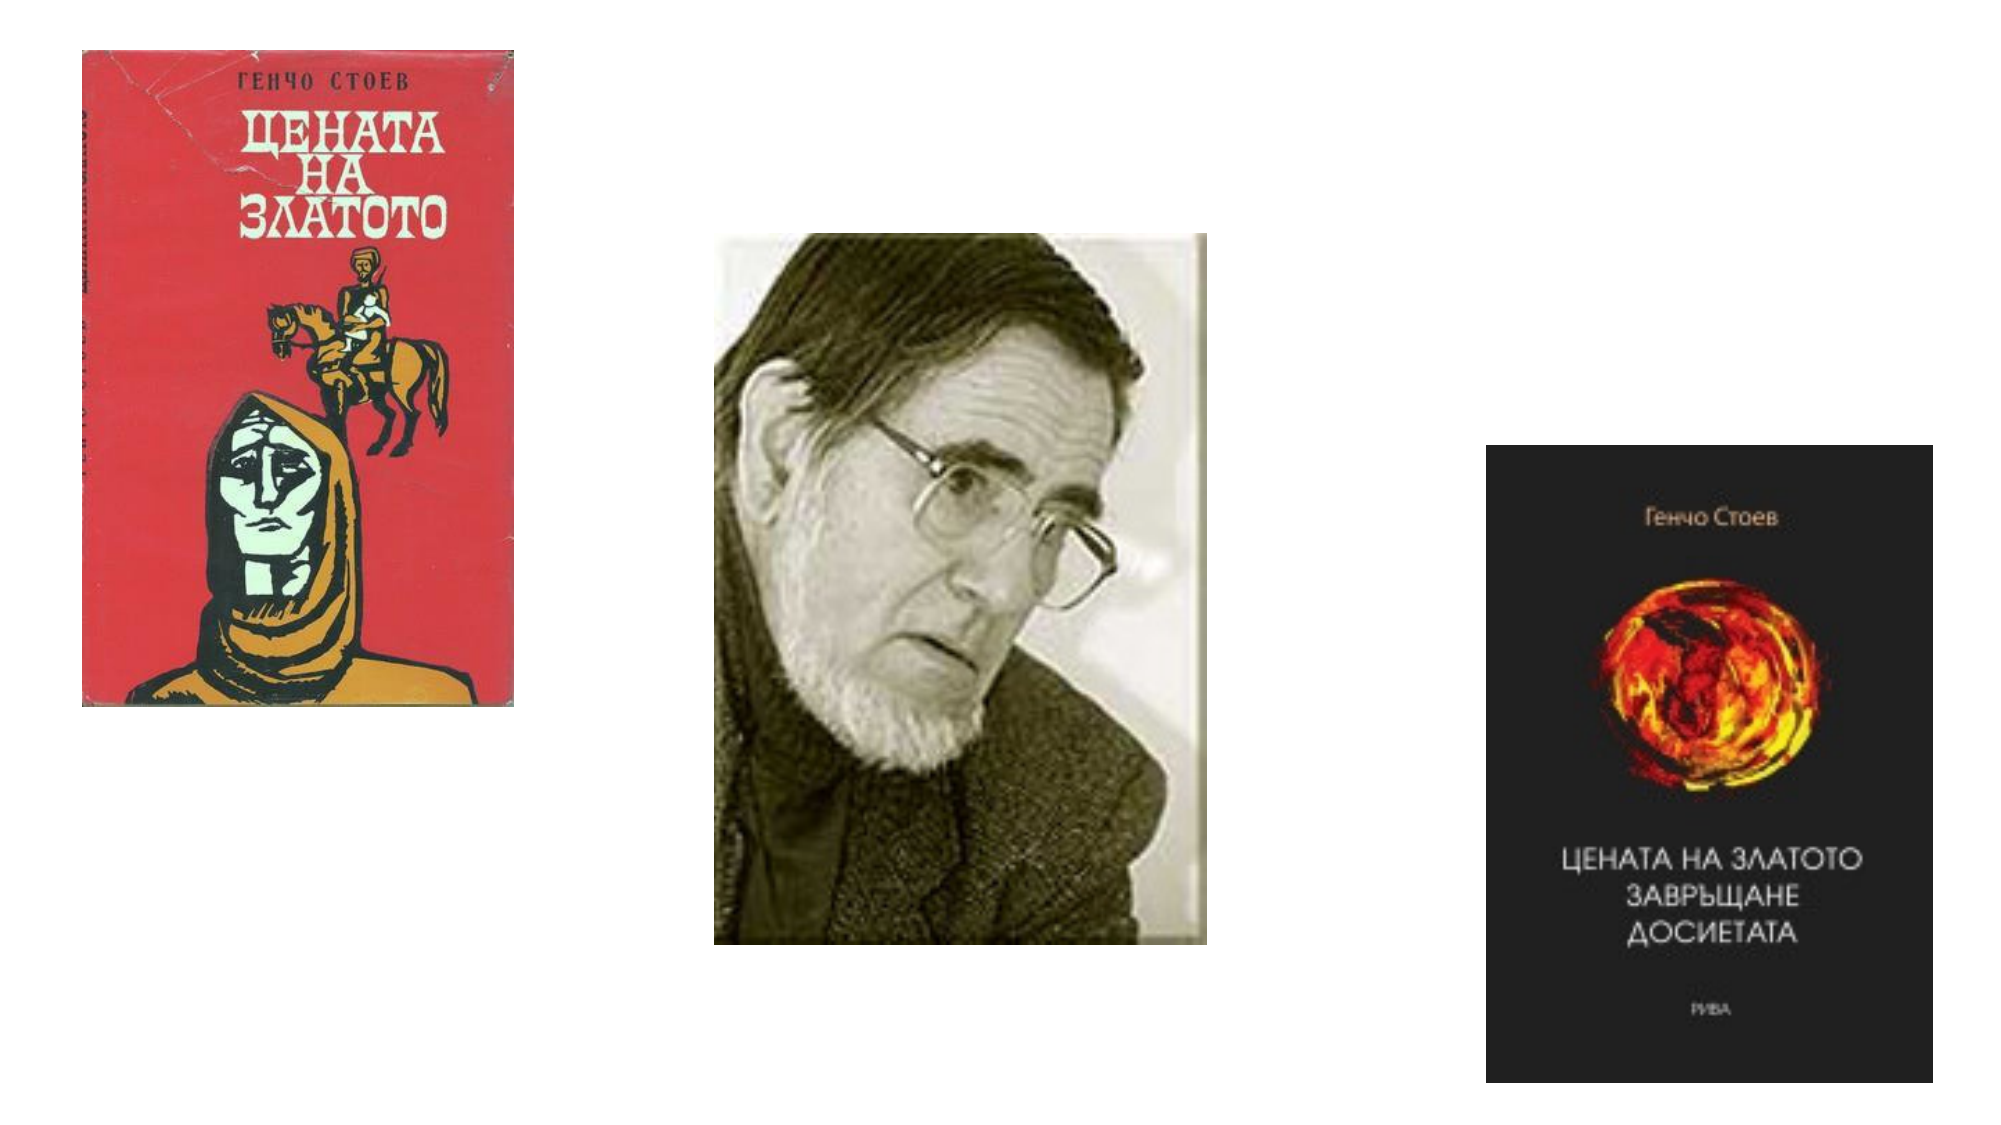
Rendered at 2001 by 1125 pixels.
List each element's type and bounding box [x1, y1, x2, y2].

picture [82, 50, 514, 707]
picture [714, 233, 1207, 946]
picture [1485, 445, 1933, 1083]
